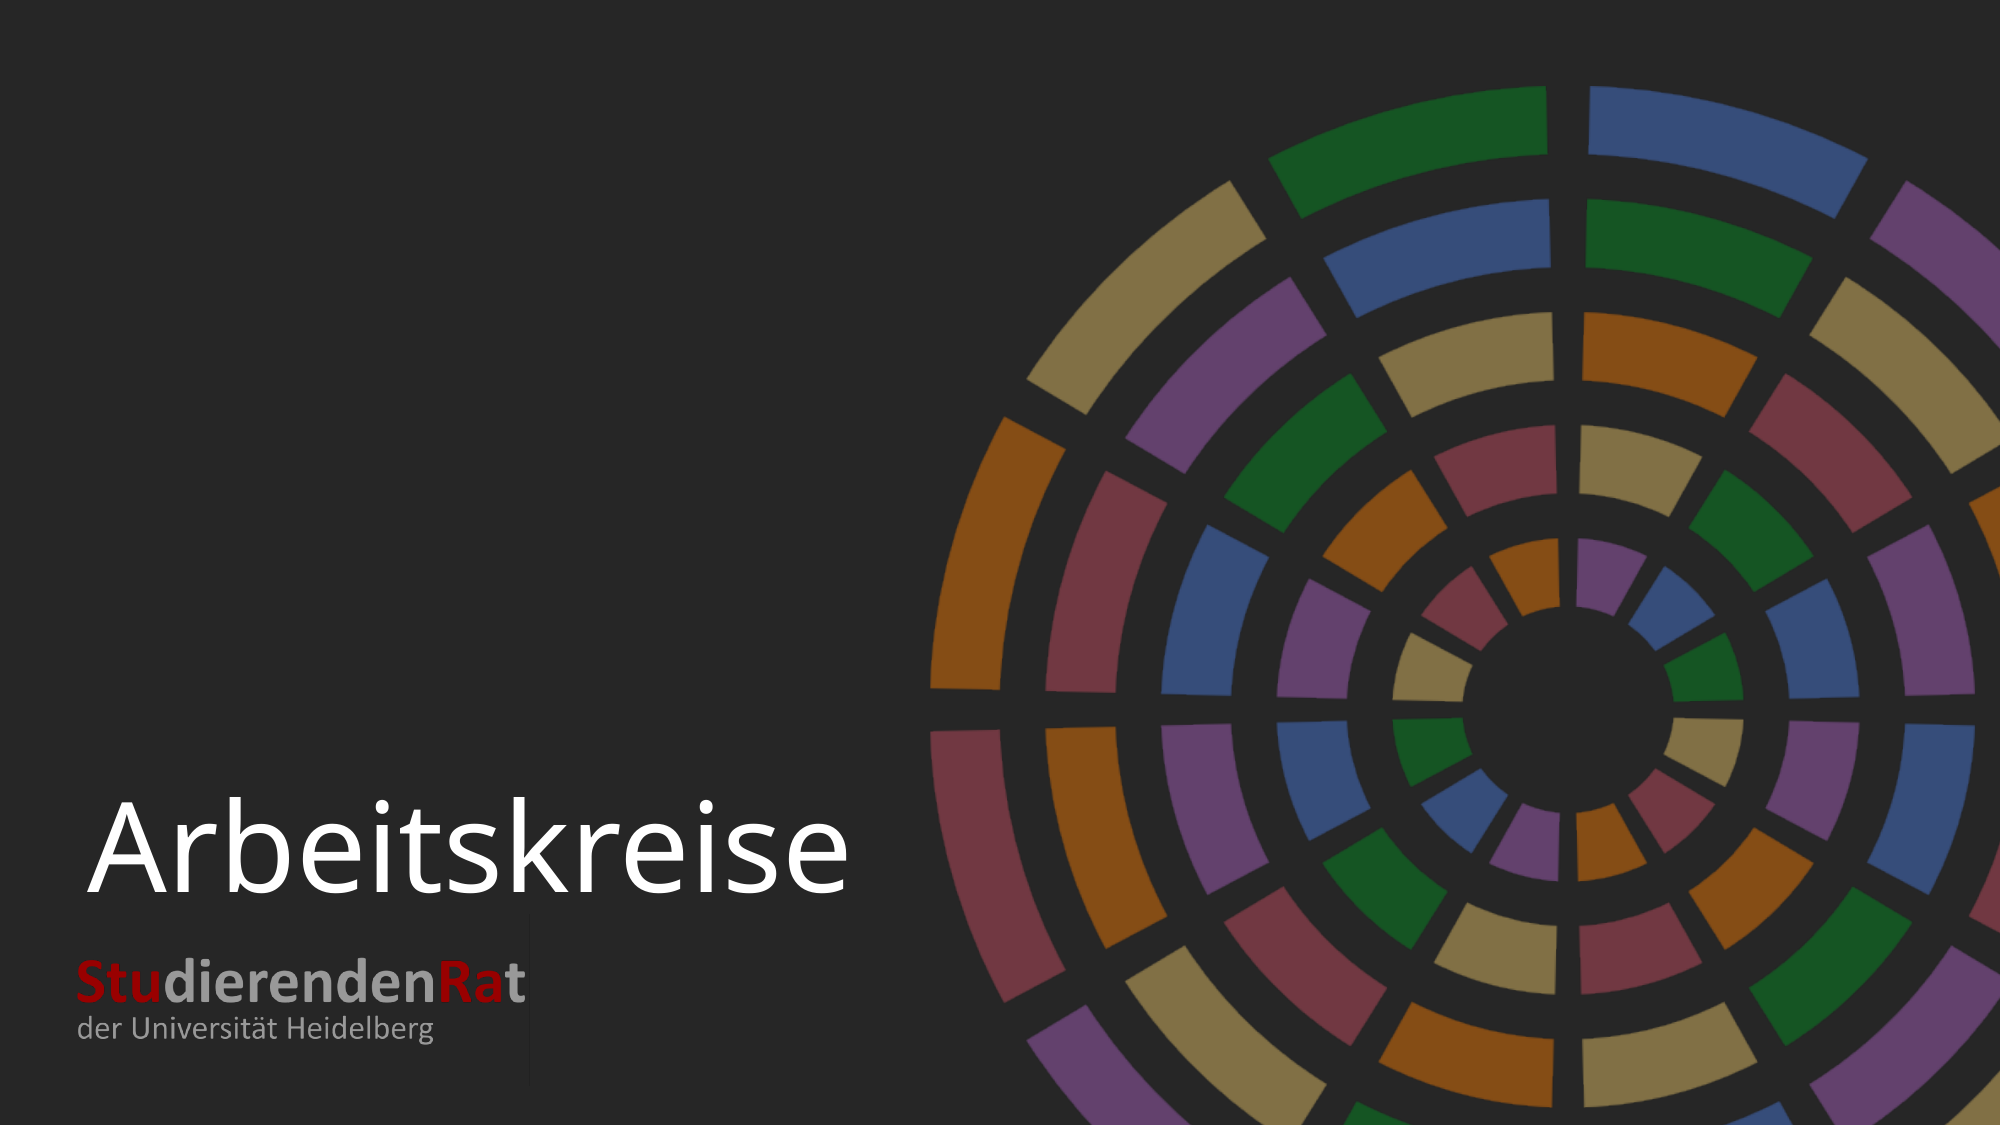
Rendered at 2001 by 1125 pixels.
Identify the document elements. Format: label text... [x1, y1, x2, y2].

title Arbeitskreise [72, 535, 1573, 927]
picture [74, 927, 530, 1086]
